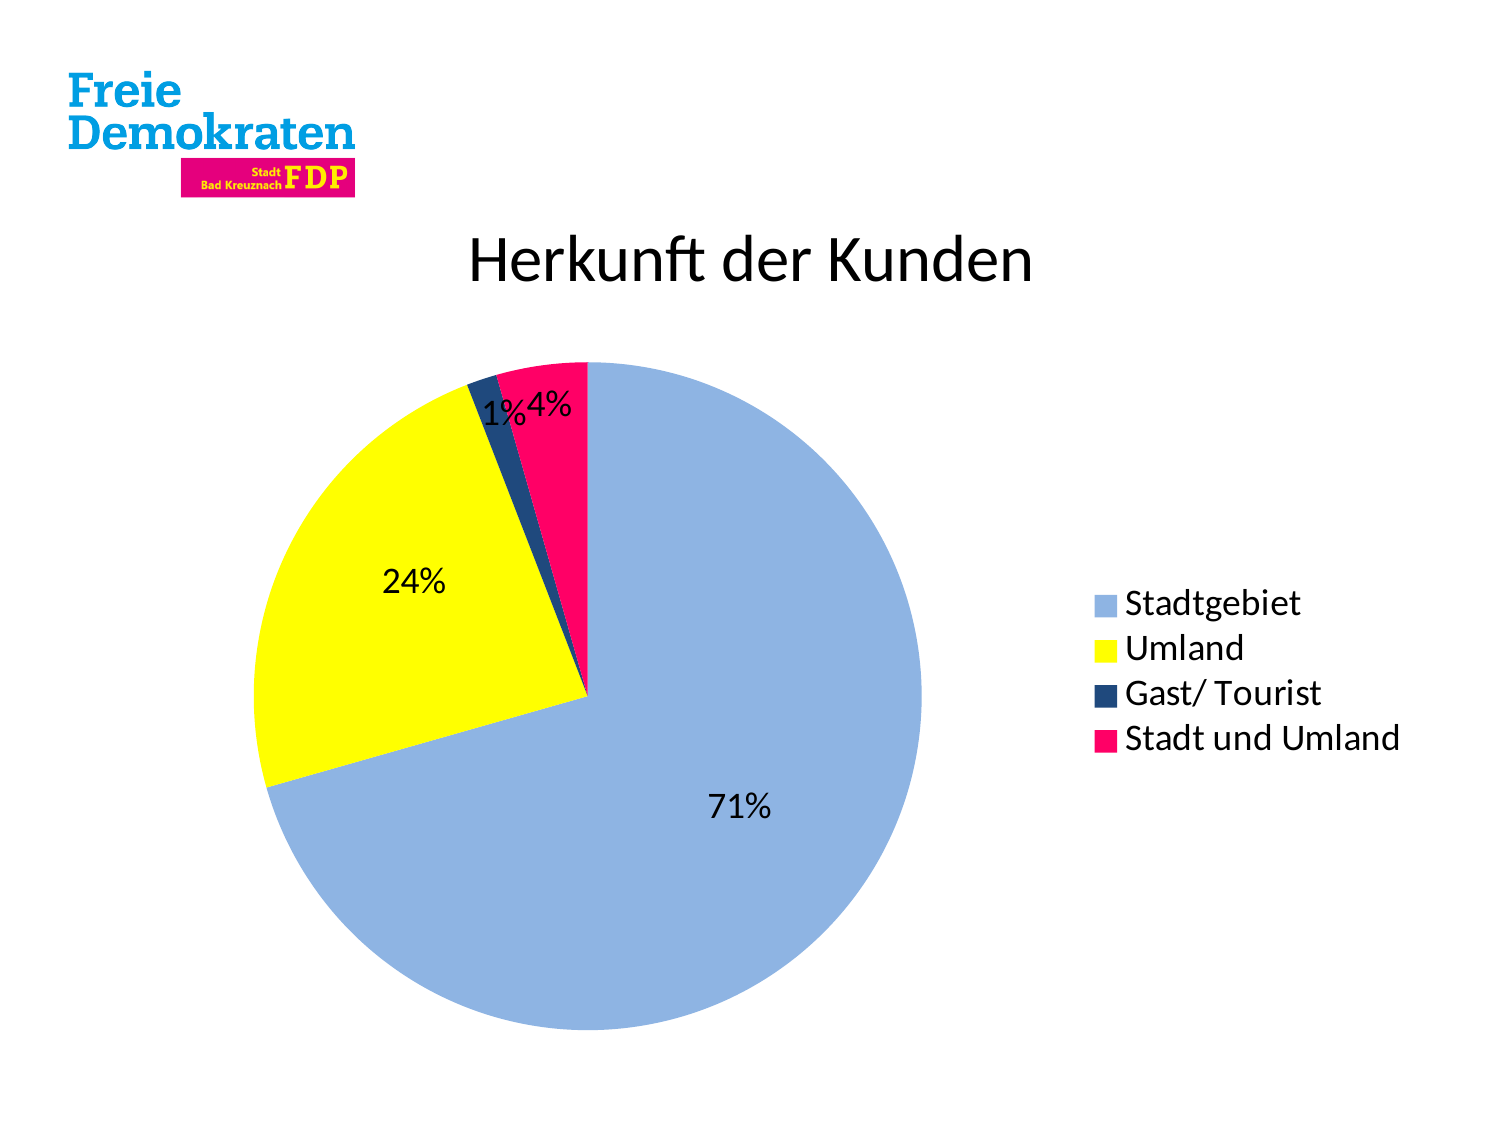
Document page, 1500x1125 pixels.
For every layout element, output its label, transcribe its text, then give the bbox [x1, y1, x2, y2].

title Herkunft der Kunden [76, 160, 1427, 302]
chart [76, 302, 1427, 1046]
picture [29, 31, 394, 237]
